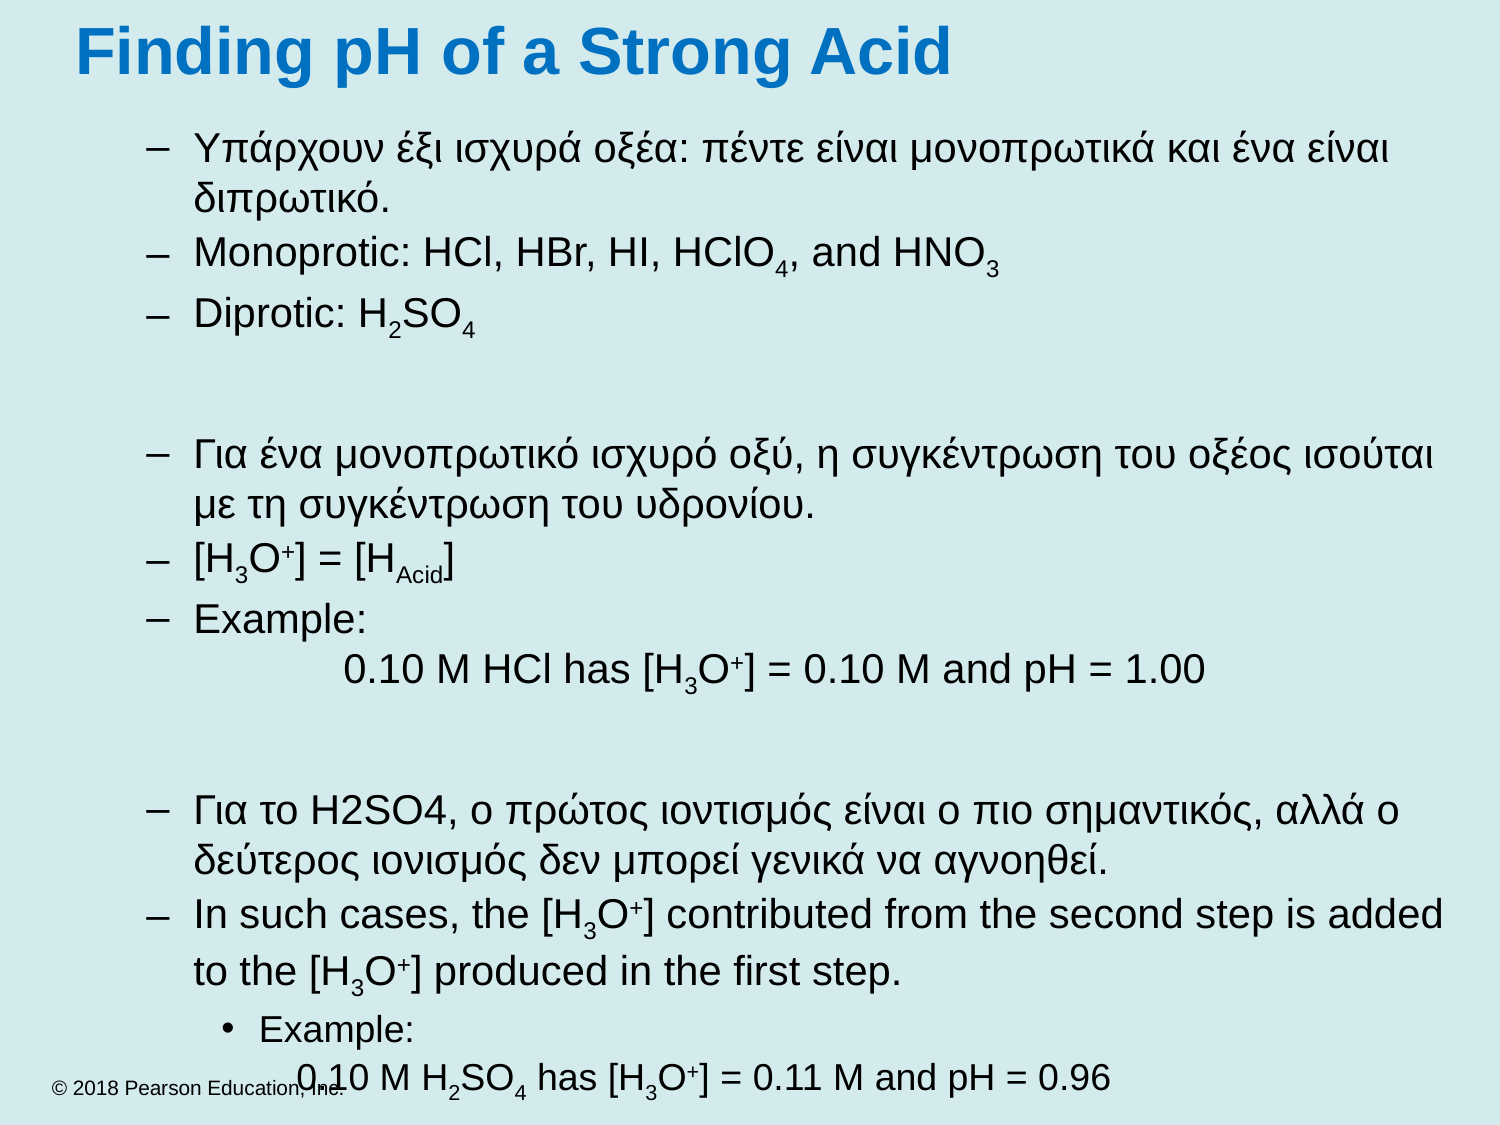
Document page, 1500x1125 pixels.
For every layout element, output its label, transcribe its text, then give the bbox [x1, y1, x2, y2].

title Finding pH of a Strong Acid [0, 0, 1500, 203]
list Υπάρχουν έξι ισχυρά οξέα: πέντε είναι μονοπρωτικά και ένα είναι διπρωτικό. Monoprotic: HCl, HBr, HI, HClO4, and HNO3 Diprotic: H2SO4 Για ένα μονοπρωτικό ισχυρό οξύ, η συγκέντρωση του οξέος ισούται με τη συγκέντρωση του υδρονίου. [H3O+] = [HAcid] Example: 0.10 M HCl has [H3O+] = 0.10 M and pH = 1.00 Για το H2SO4, ο πρώτος ιοντισμός είναι ο πιο σημαντικός, αλλά ο δεύτερος ιονισμός δεν μπορεί γενικά να αγνοηθεί. In such cases, the [H3O+] contributed from the second step is added to the [H3O+] produced in the first step. Example: 0.10 M H2SO4 has [H3O+] = 0.11 M and pH = 0.96 [56, 113, 1479, 1032]
